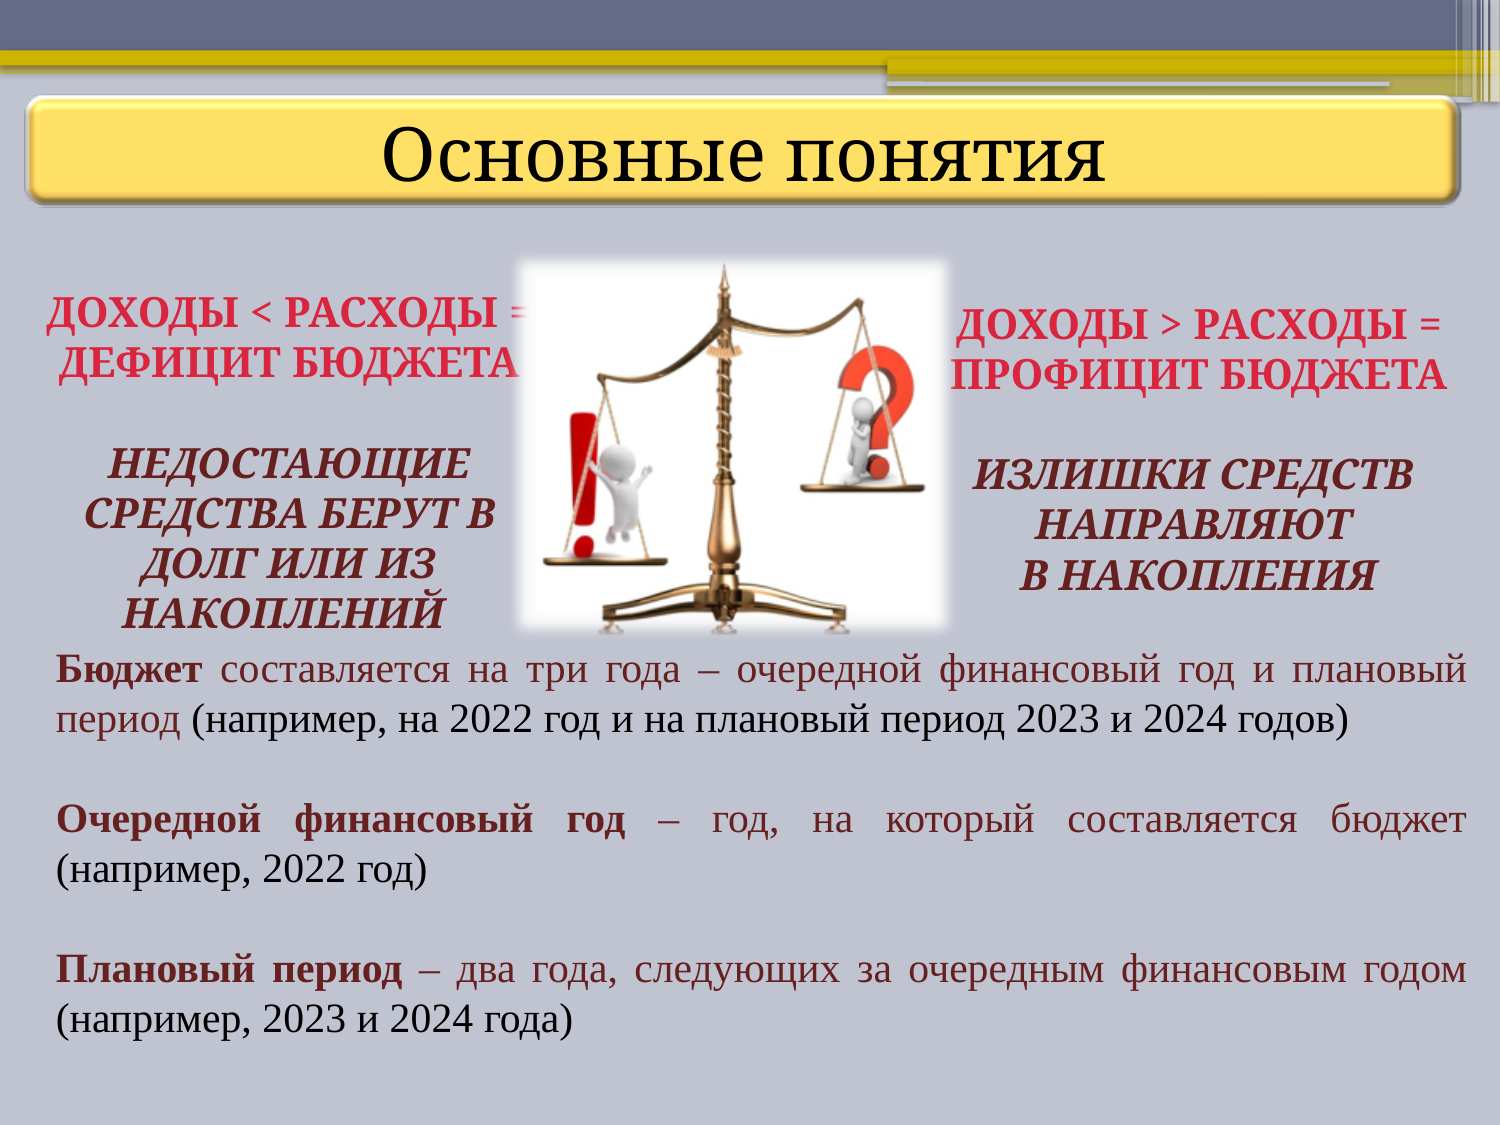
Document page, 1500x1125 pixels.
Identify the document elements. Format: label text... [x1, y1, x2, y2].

text_box ДОХОДЫ < РАСХОДЫ = ДЕФИЦИТ БЮДЖЕТА НЕДОСТАЮЩИЕ СРЕДСТВА БЕРУТ В ДОЛГ ИЛИ ИЗ НАКОПЛЕНИЙ [29, 278, 496, 644]
picture [501, 243, 965, 647]
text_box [23, 93, 1463, 209]
text_box ДОХОДЫ > РАСХОДЫ = ПРОФИЦИТ БЮДЖЕТА ИЗЛИШКИ СРЕДСТВ НАПРАВЛЯЮТ В НАКОПЛЕНИЯ [970, 290, 1471, 606]
text_box Бюджет составляется на три года – очередной финансовый год и плановый период (например, на 2022 год и на плановый период 2023 и 2024 годов) Очередной финансовый год – год, на который составляется бюджет (например, 2022 год) Плановый период – два года, следующих за очередным финансовым годом (например, 2023 и 2024 года) [41, 633, 1483, 1049]
